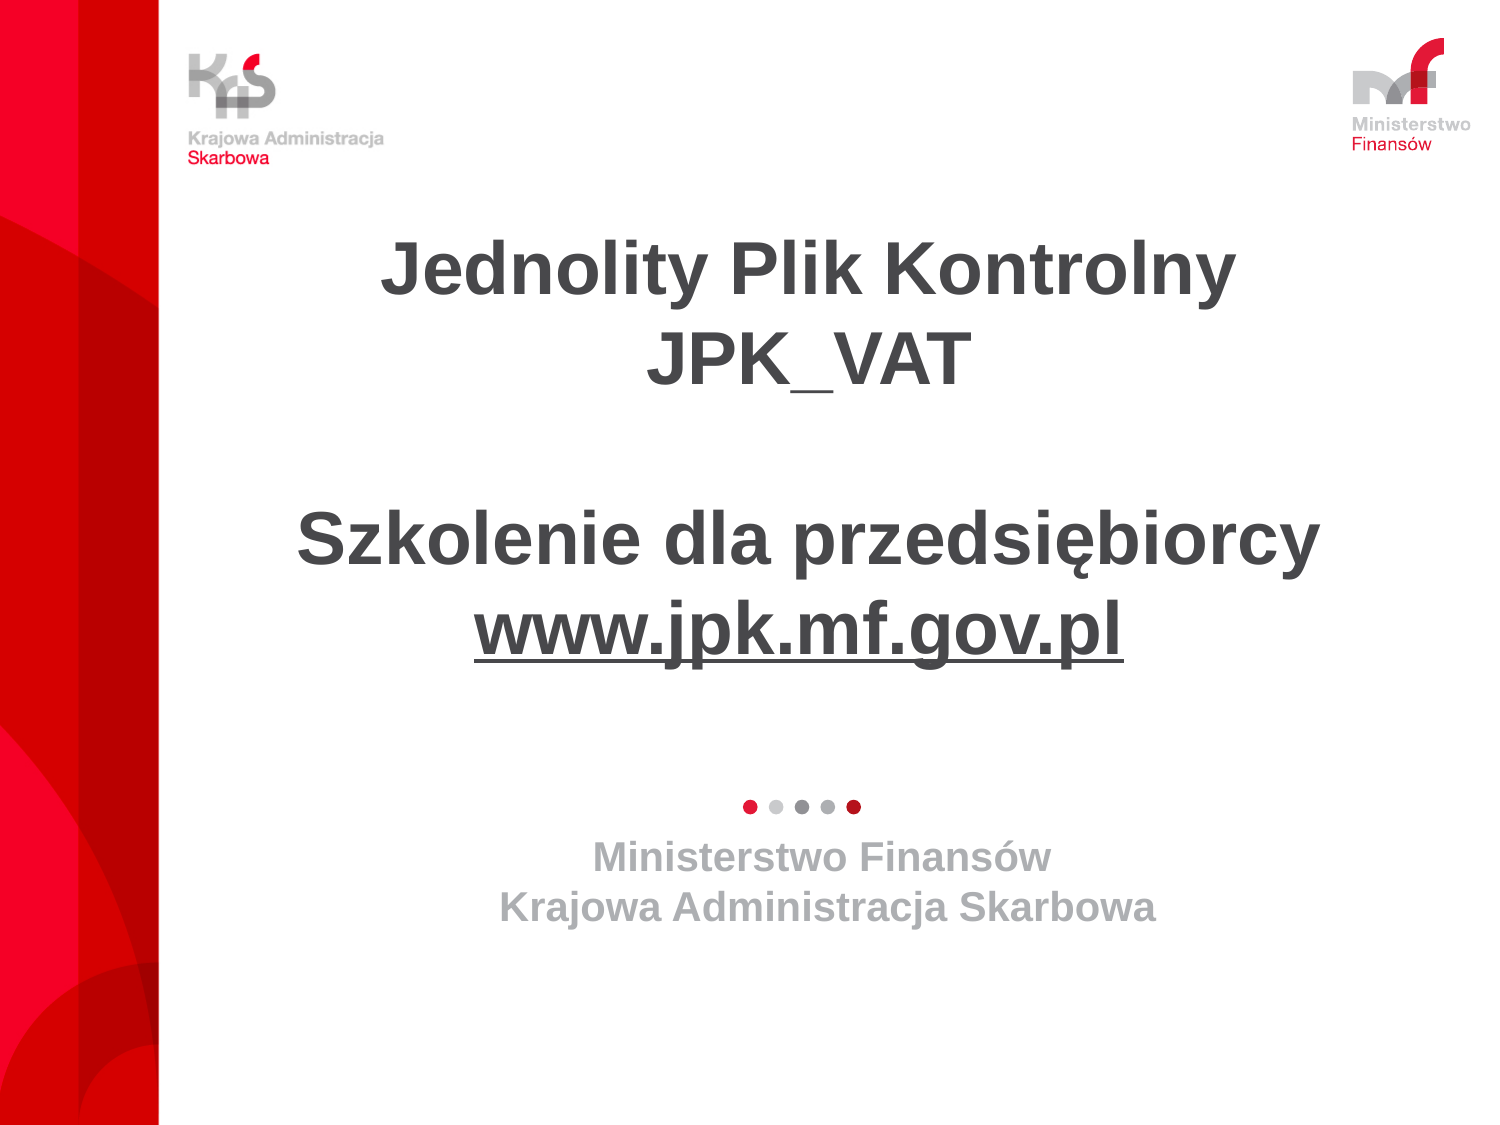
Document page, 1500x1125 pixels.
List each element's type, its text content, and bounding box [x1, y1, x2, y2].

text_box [742, 799, 862, 815]
text_box Ministerstwo Finansów Krajowa Administracja Skarbowa [284, 821, 1372, 937]
text_box Jednolity Plik Kontrolny JPK_VAT Szkolenie dla przedsiębiorcy www.jpk.mf.gov.pl [265, 212, 1353, 677]
picture [0, 0, 1500, 1125]
